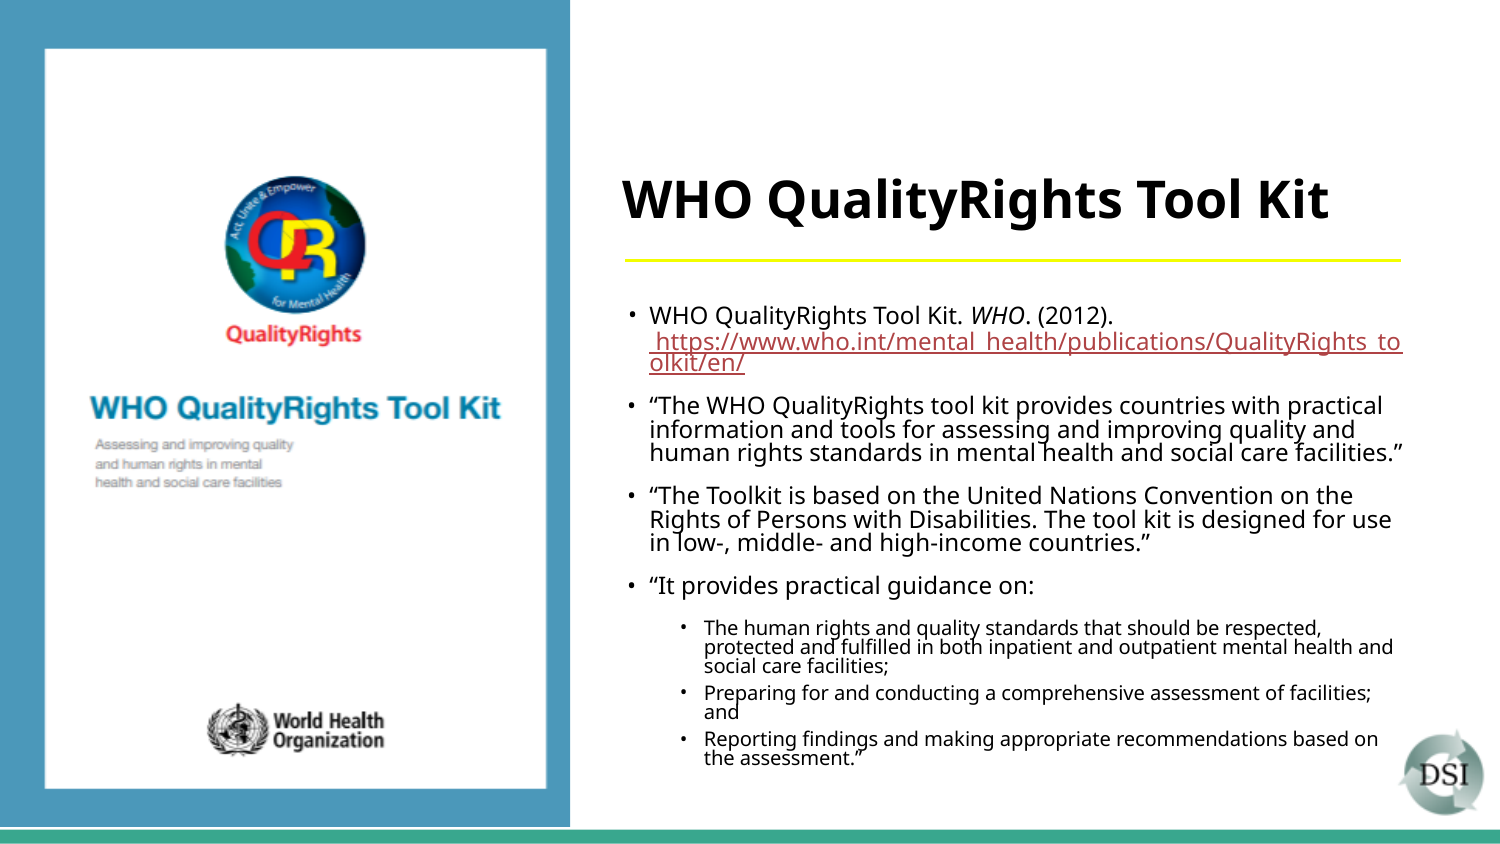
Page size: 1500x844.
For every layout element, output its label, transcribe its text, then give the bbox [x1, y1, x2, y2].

picture [0, 0, 571, 828]
list WHO QualityRights Tool Kit. WHO. (2012). https://www.who.int/mental_health/publications/QualityRights_toolkit/en/ “The WHO QualityRights tool kit provides countries with practical information and tools for assessing and improving quality and human rights standards in mental health and social care facilities.” “The Toolkit is based on the United Nations Convention on the Rights of Persons with Disabilities. The tool kit is designed for use in low-, middle- and high-income countries.” “It provides practical guidance on: The human rights and quality standards that should be respected, protected and fulfilled in both inpatient and outpatient mental health and social care facilities; Preparing for and conducting a comprehensive assessment of facilities; and Reporting findings and making appropriate recommendations based on the assessment.” [610, 300, 1422, 766]
title WHO QualityRights Tool Kit [610, 77, 1422, 236]
picture [1388, 716, 1500, 827]
